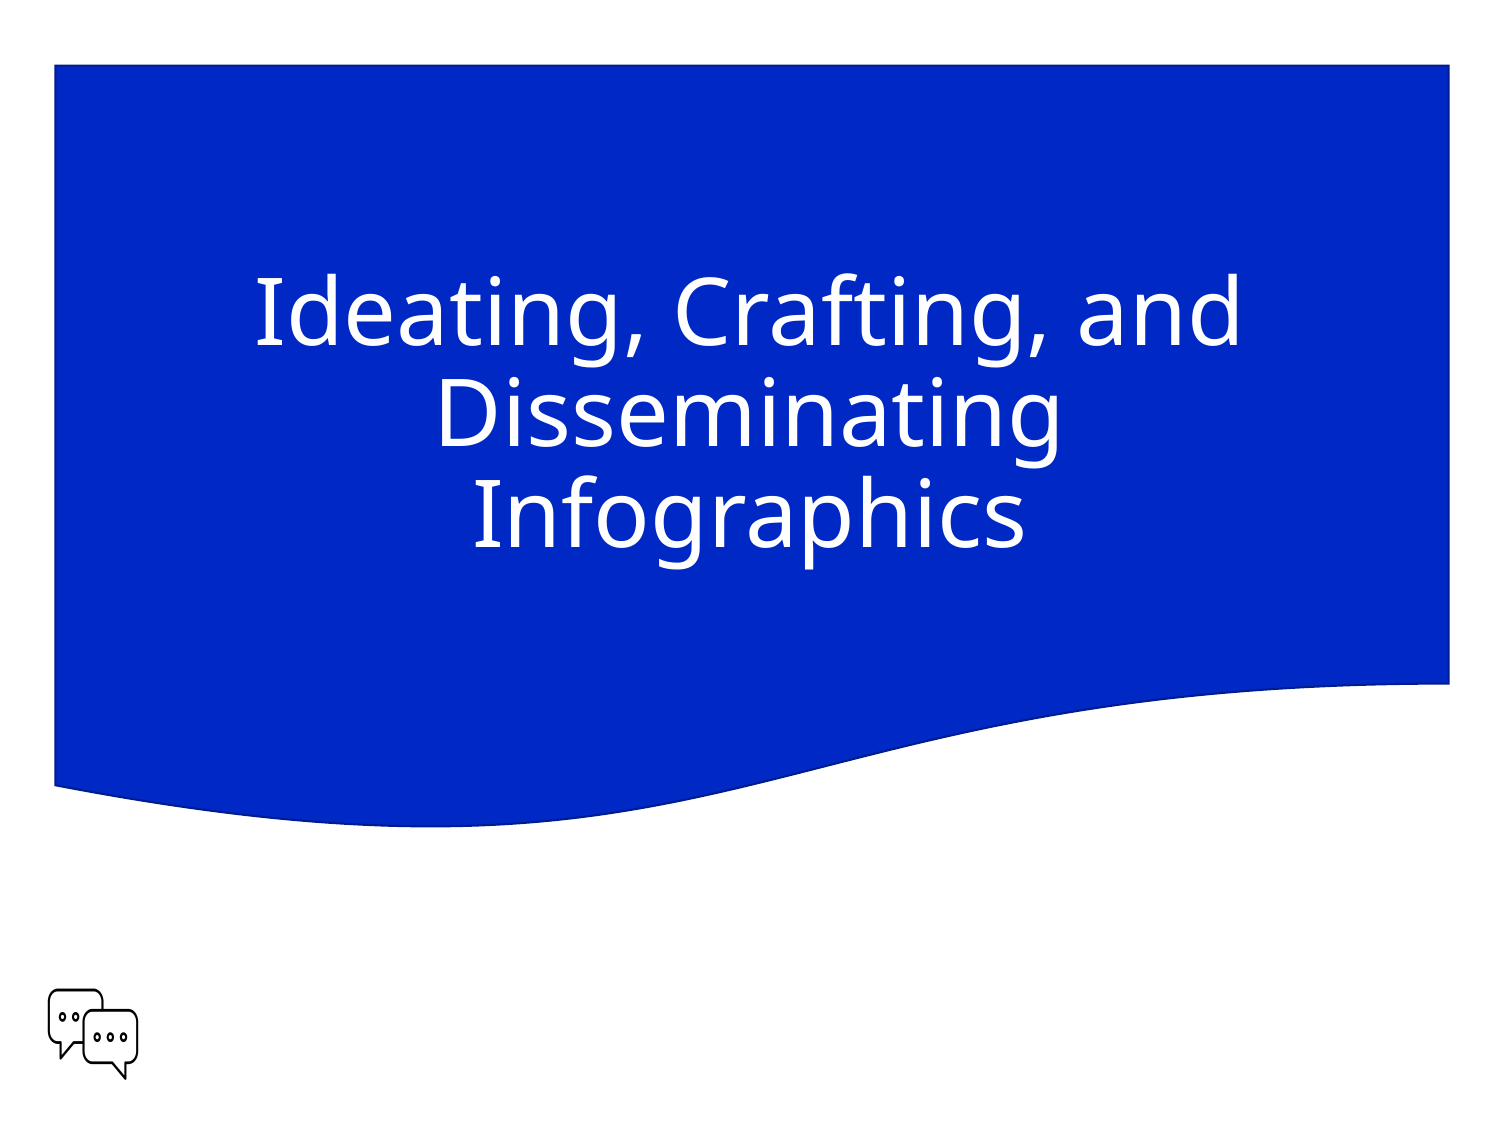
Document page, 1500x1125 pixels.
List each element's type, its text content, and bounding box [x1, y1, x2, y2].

picture [41, 965, 144, 1102]
title Ideating, Crafting, and Disseminating Infographics [187, 184, 1313, 576]
